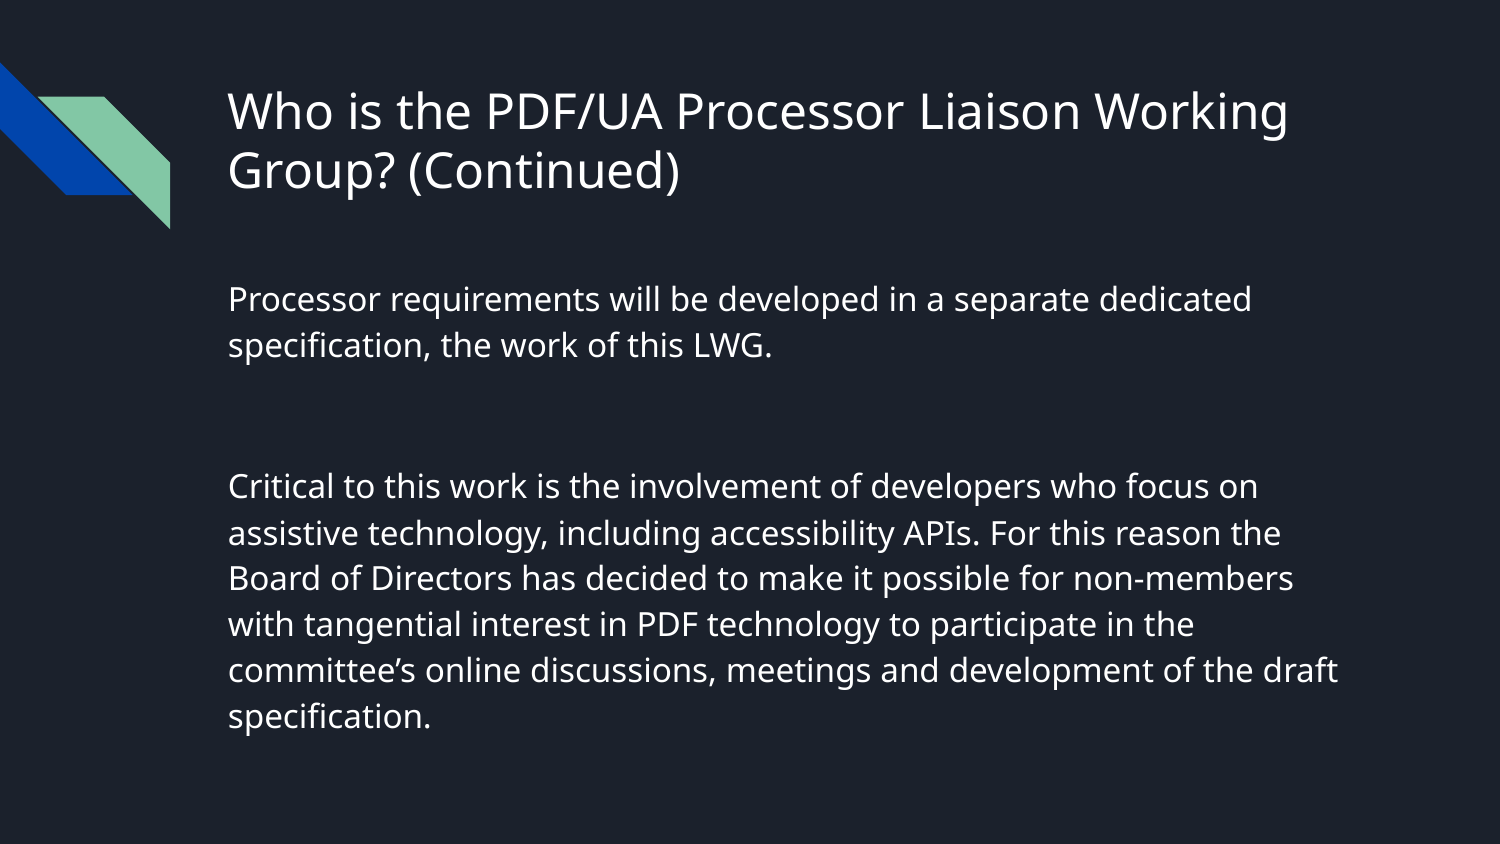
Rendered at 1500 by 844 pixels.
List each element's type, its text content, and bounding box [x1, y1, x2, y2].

list Processor requirements will be developed in a separate dedicated specification, the work of this LWG. Critical to this work is the involvement of developers who focus on assistive technology, including accessibility APIs. For this reason the Board of Directors has decided to make it possible for non-members with tangential interest in PDF technology to participate in the committee’s online discussions, meetings and development of the draft specification. [212, 257, 1368, 735]
title Who is the PDF/UA Processor Liaison Working Group? (Continued) [212, 64, 1368, 215]
